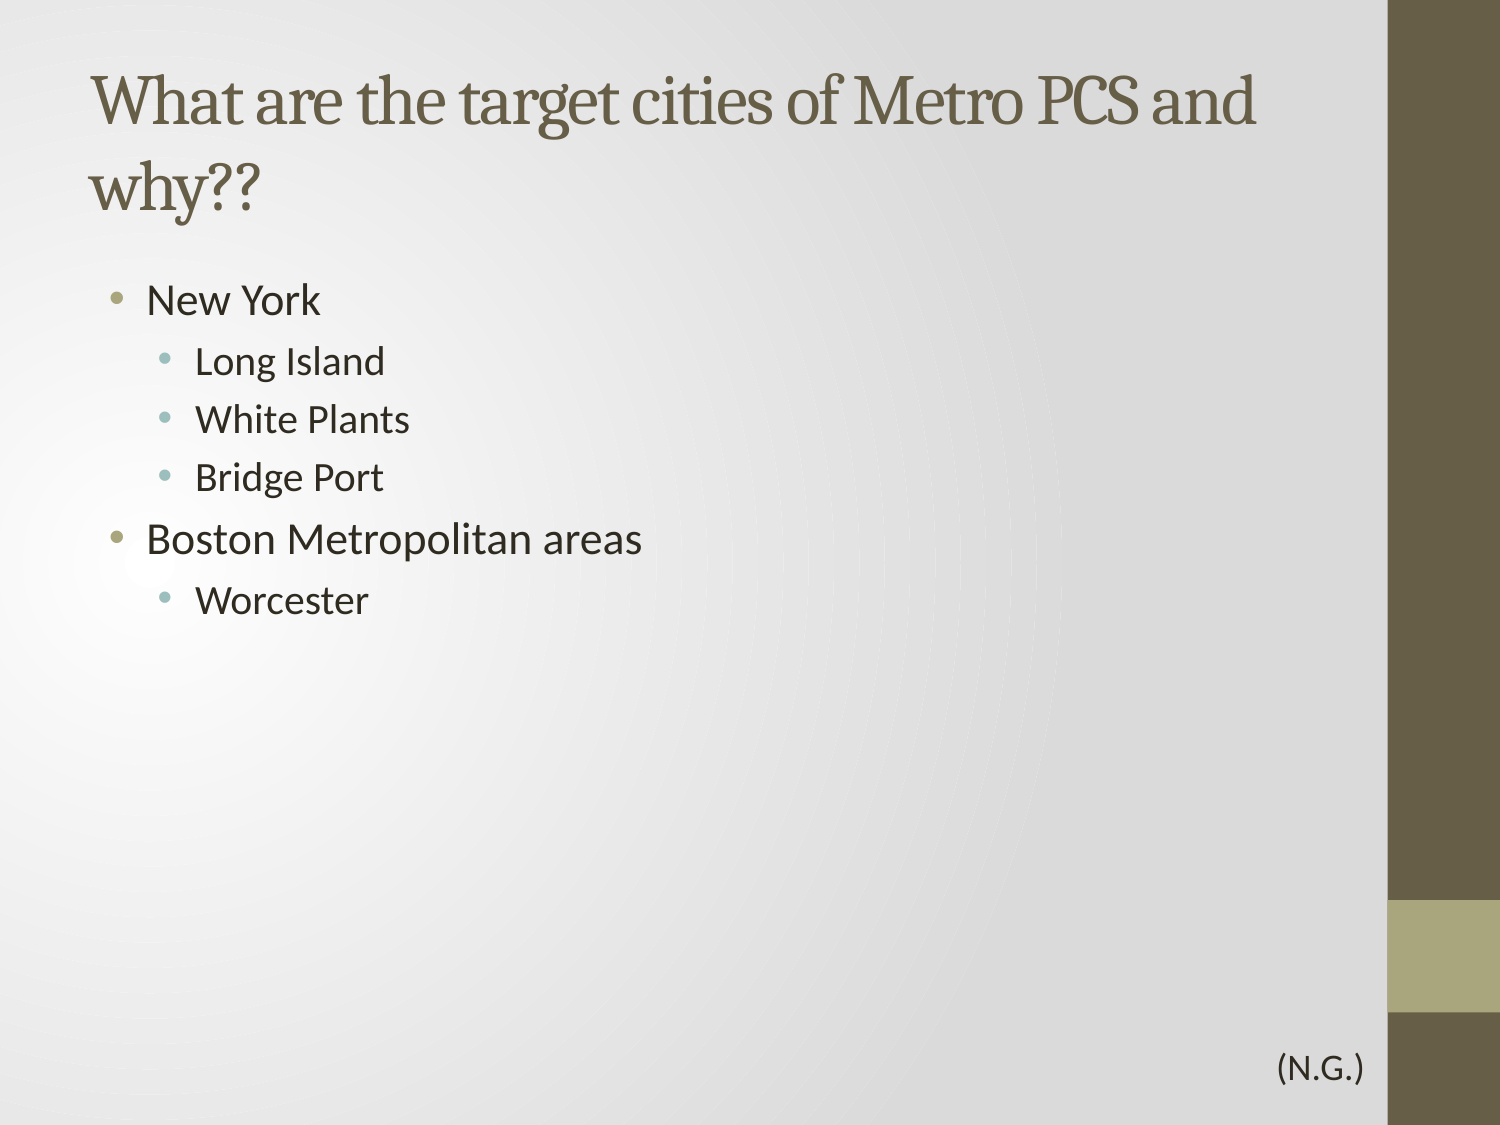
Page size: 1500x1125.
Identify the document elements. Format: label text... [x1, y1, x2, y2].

list New York Long Island White Plants Bridge Port Boston Metropolitan areas Worcester [75, 262, 1325, 1050]
text_box (N.G.) [1261, 1035, 1389, 1095]
title What are the target cities of Metro PCS and why?? [75, 45, 1325, 233]
